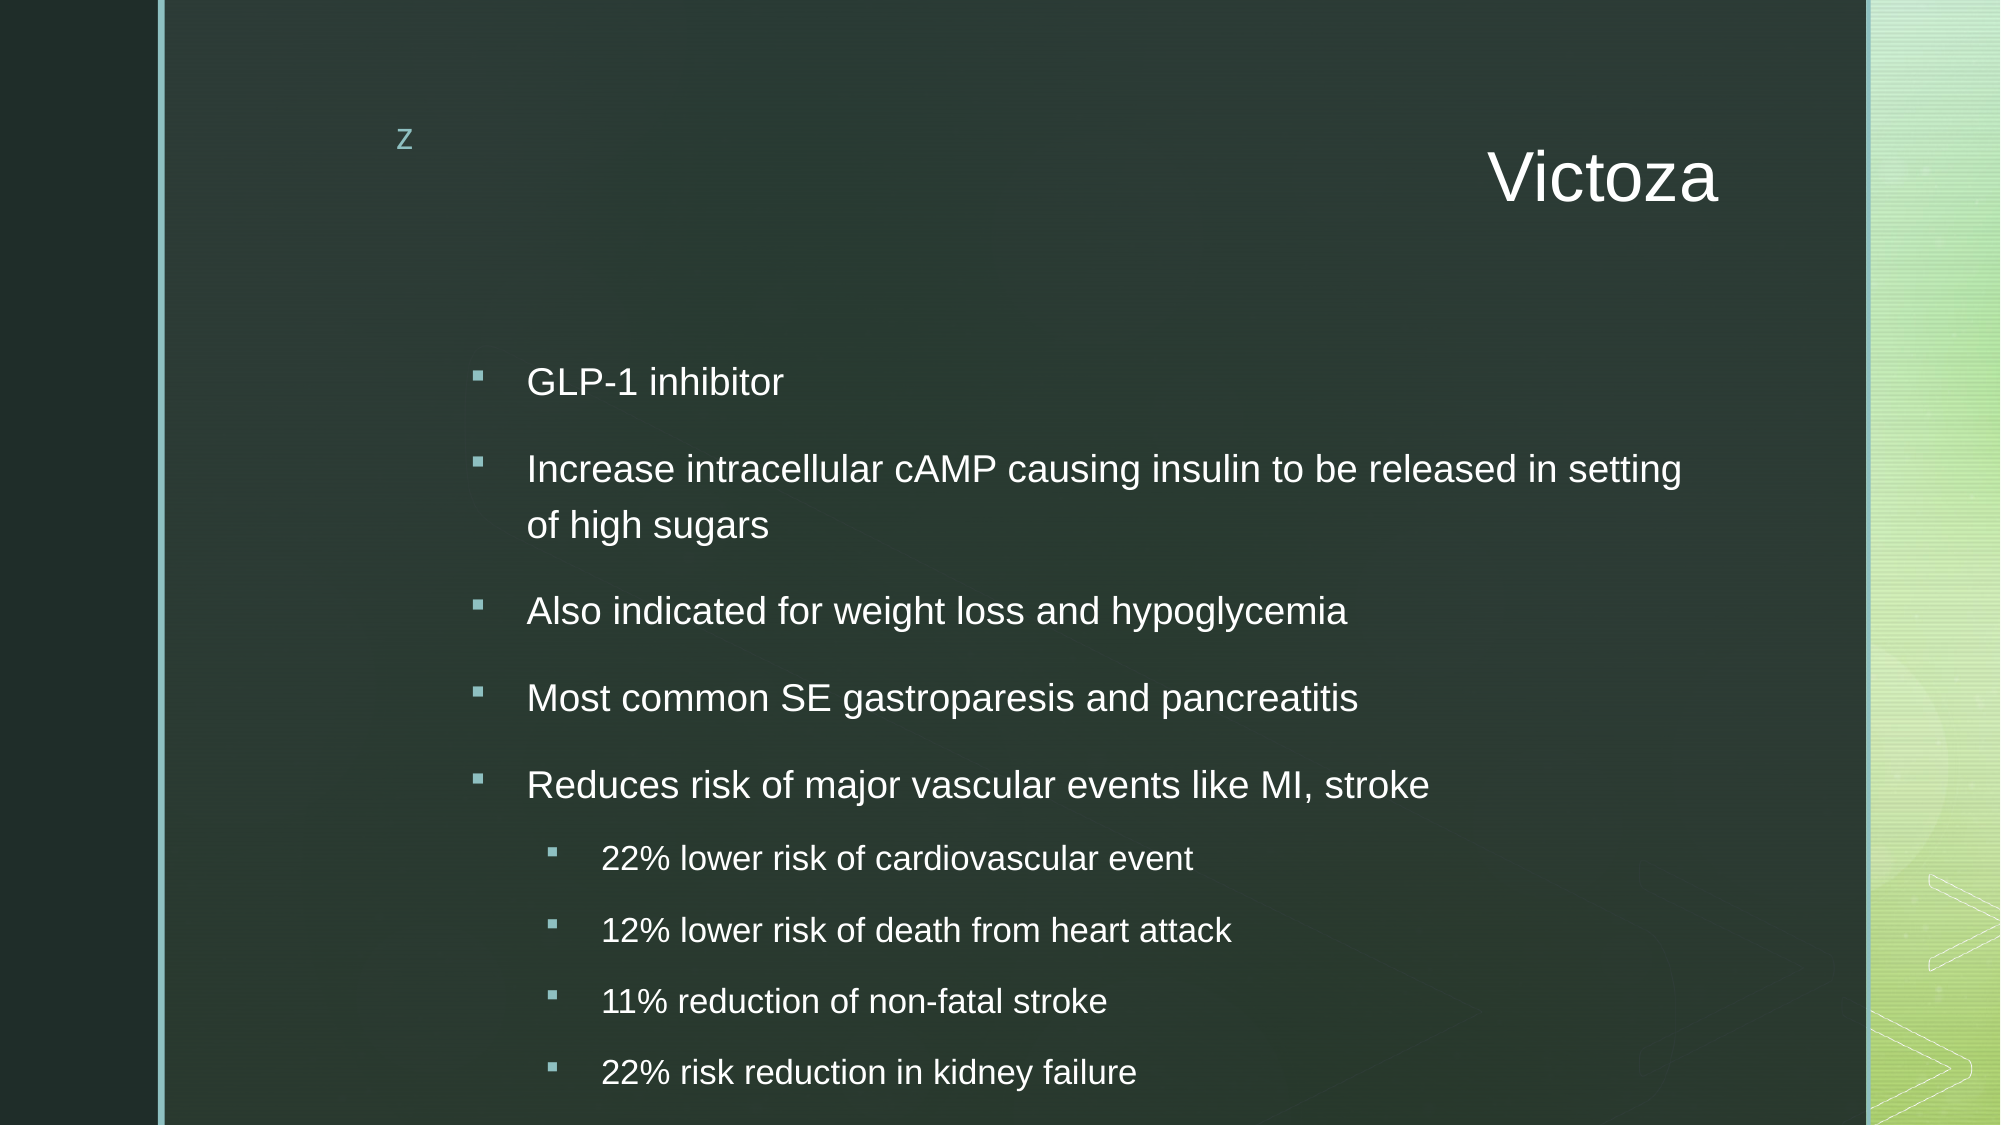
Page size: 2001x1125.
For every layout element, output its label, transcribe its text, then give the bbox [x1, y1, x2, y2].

title Victoza [428, 132, 1734, 310]
picture [1871, 0, 2001, 1125]
list GLP-1 inhibitor Increase intracellular cAMP causing insulin to be released in setting of high sugars Also indicated for weight loss and hypoglycemia Most common SE gastroparesis and pancreatitis Reduces risk of major vascular events like MI, stroke 22% lower risk of cardiovascular event 12% lower risk of death from heart attack 11% reduction of non-fatal stroke 22% risk reduction in kidney failure [454, 336, 1734, 1103]
